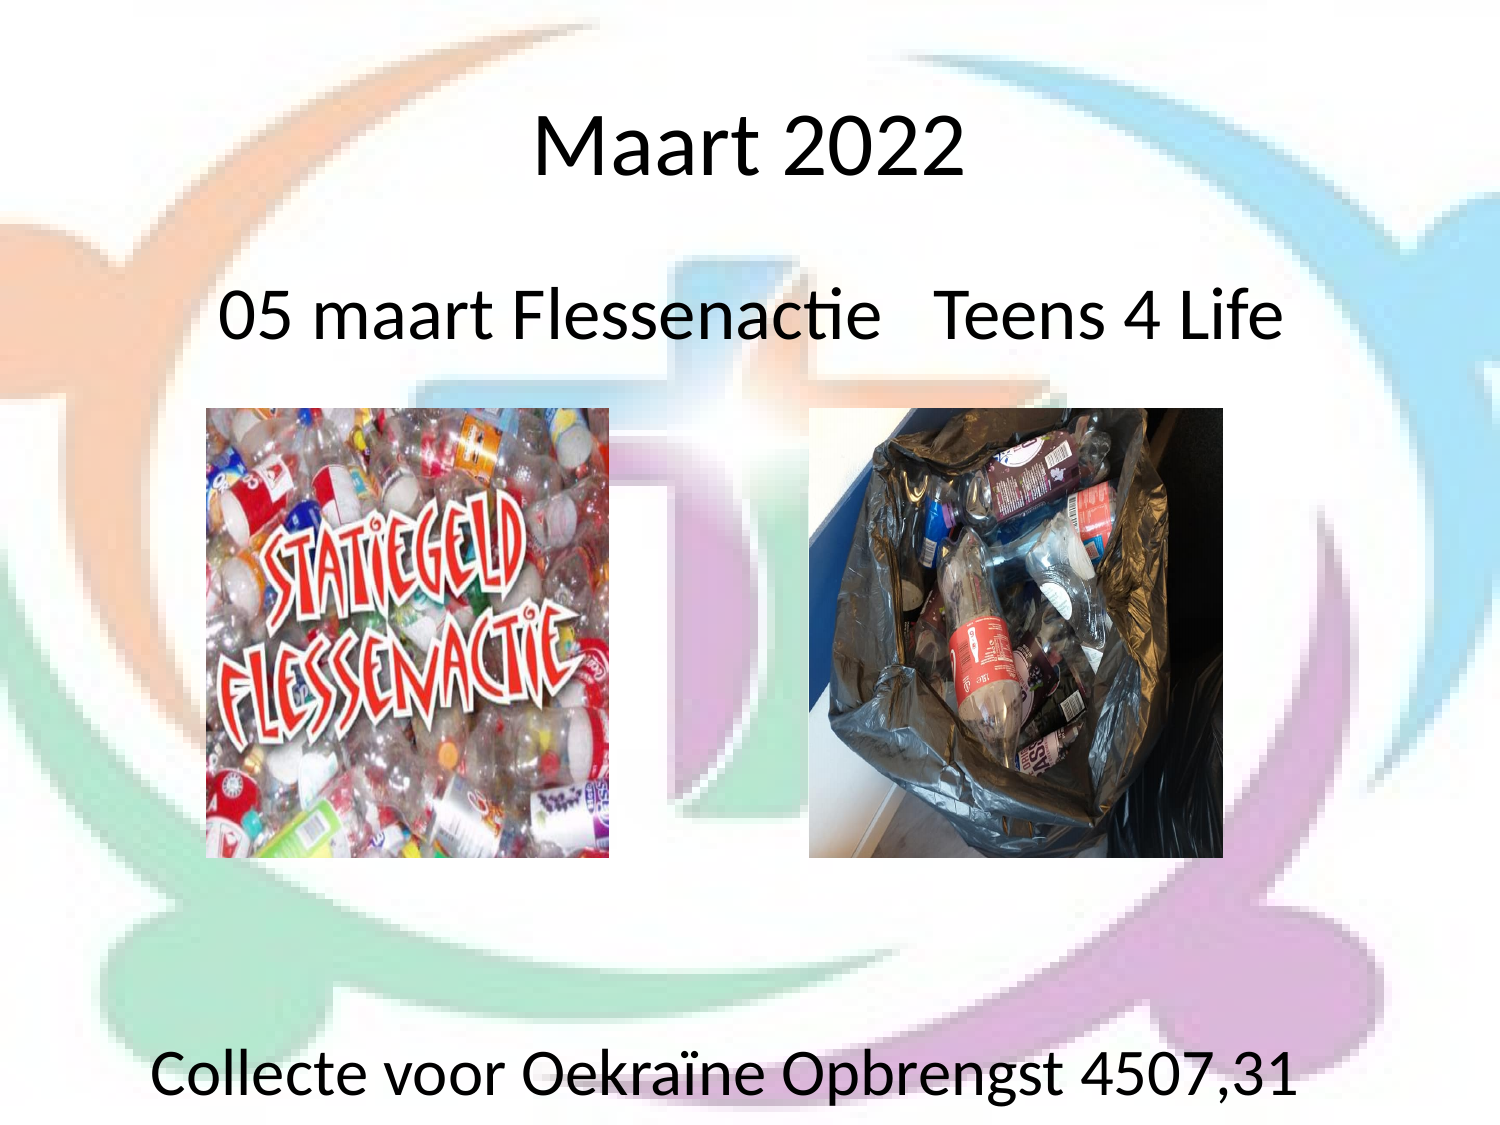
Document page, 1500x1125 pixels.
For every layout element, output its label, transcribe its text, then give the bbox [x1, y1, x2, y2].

list 05 maart Flessenactie Teens 4 Life Collecte voor Oekraïne Opbrengst 4507,31 [135, 90, 1388, 1094]
picture [206, 408, 609, 859]
picture [808, 408, 1223, 859]
title Maart 2022 [75, 45, 1425, 233]
